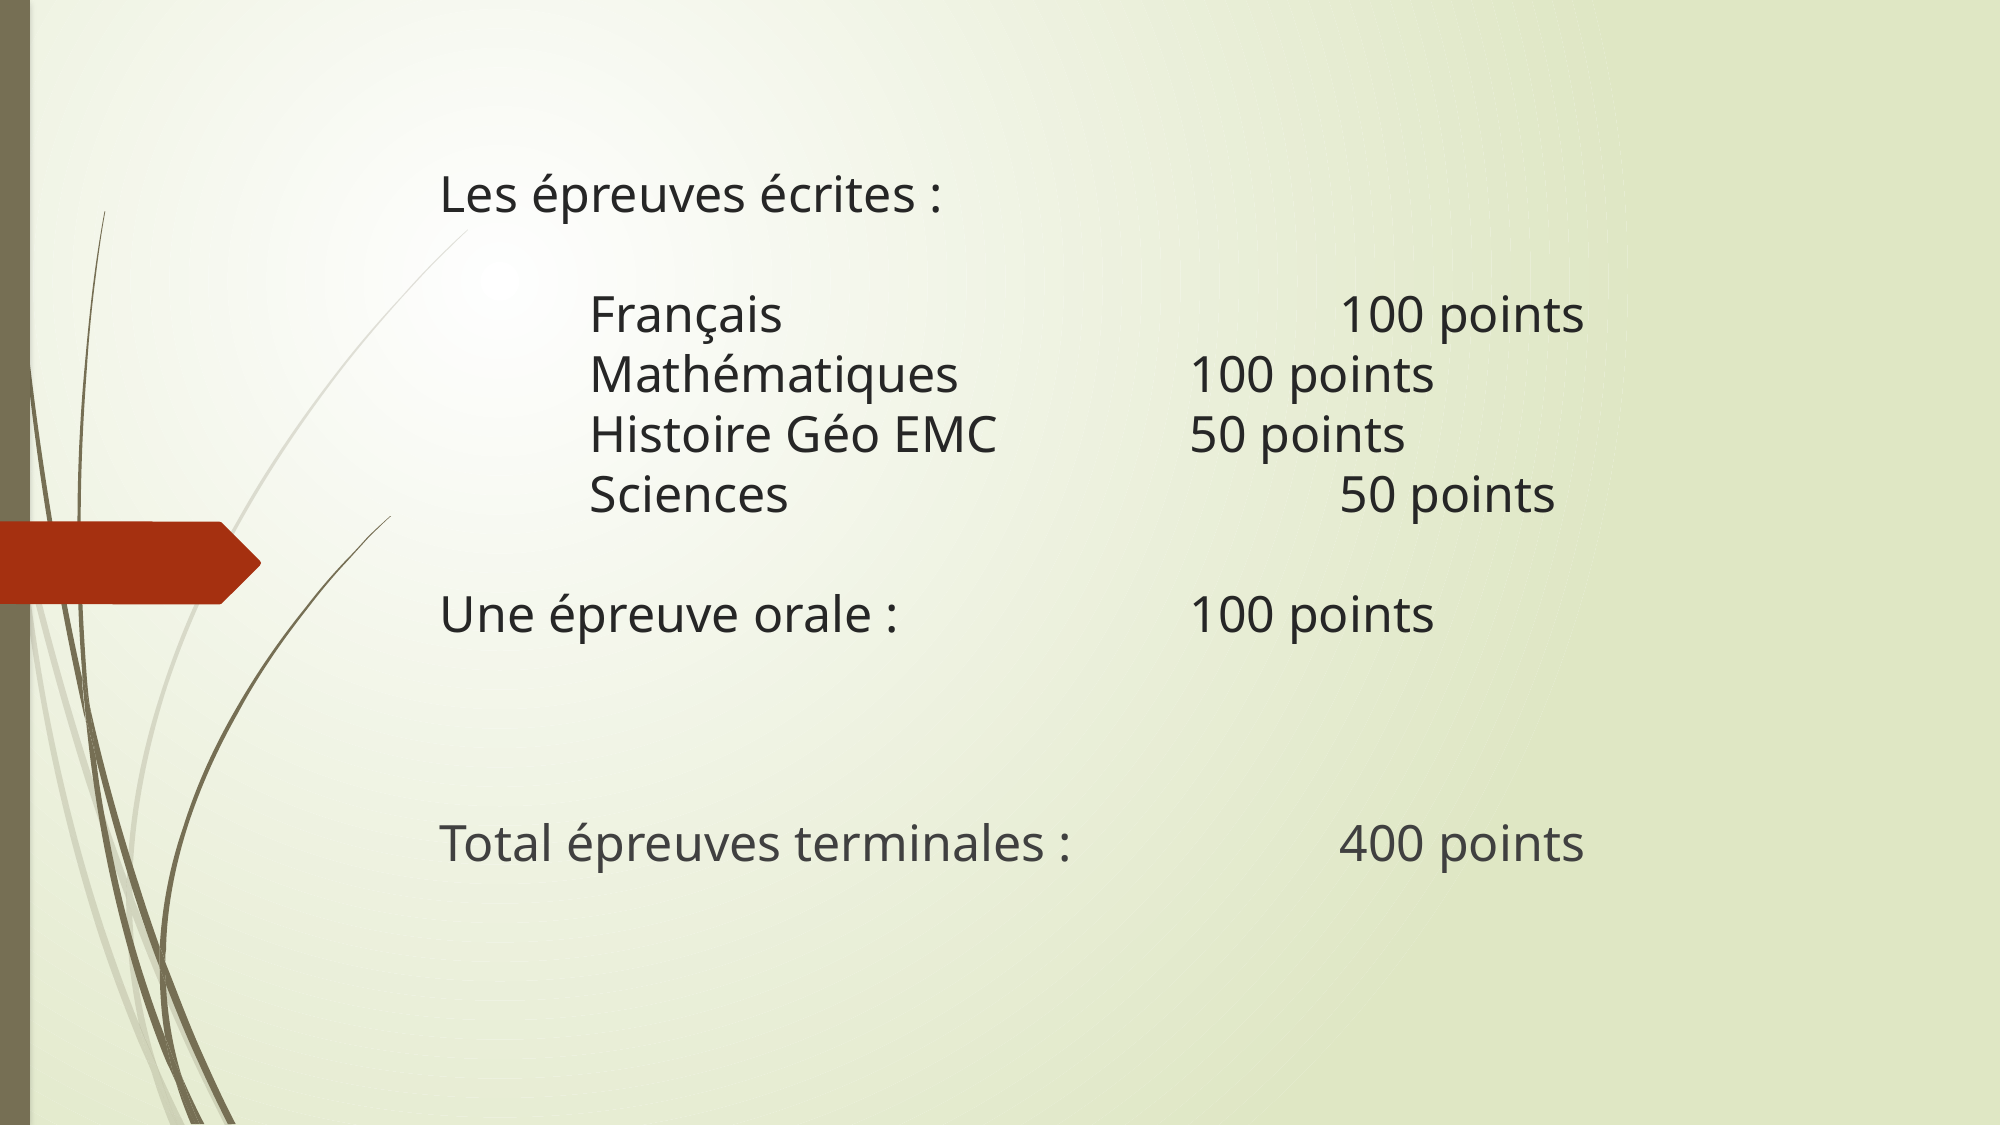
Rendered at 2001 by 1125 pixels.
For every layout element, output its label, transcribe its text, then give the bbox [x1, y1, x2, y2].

title Les épreuves écrites : Français 100 points Mathématiques 100 points Histoire Géo EMC 50 points Sciences 50 points Une épreuve orale : 100 points [424, 99, 1888, 714]
list Total épreuves terminales : 400 points [424, 714, 1888, 970]
